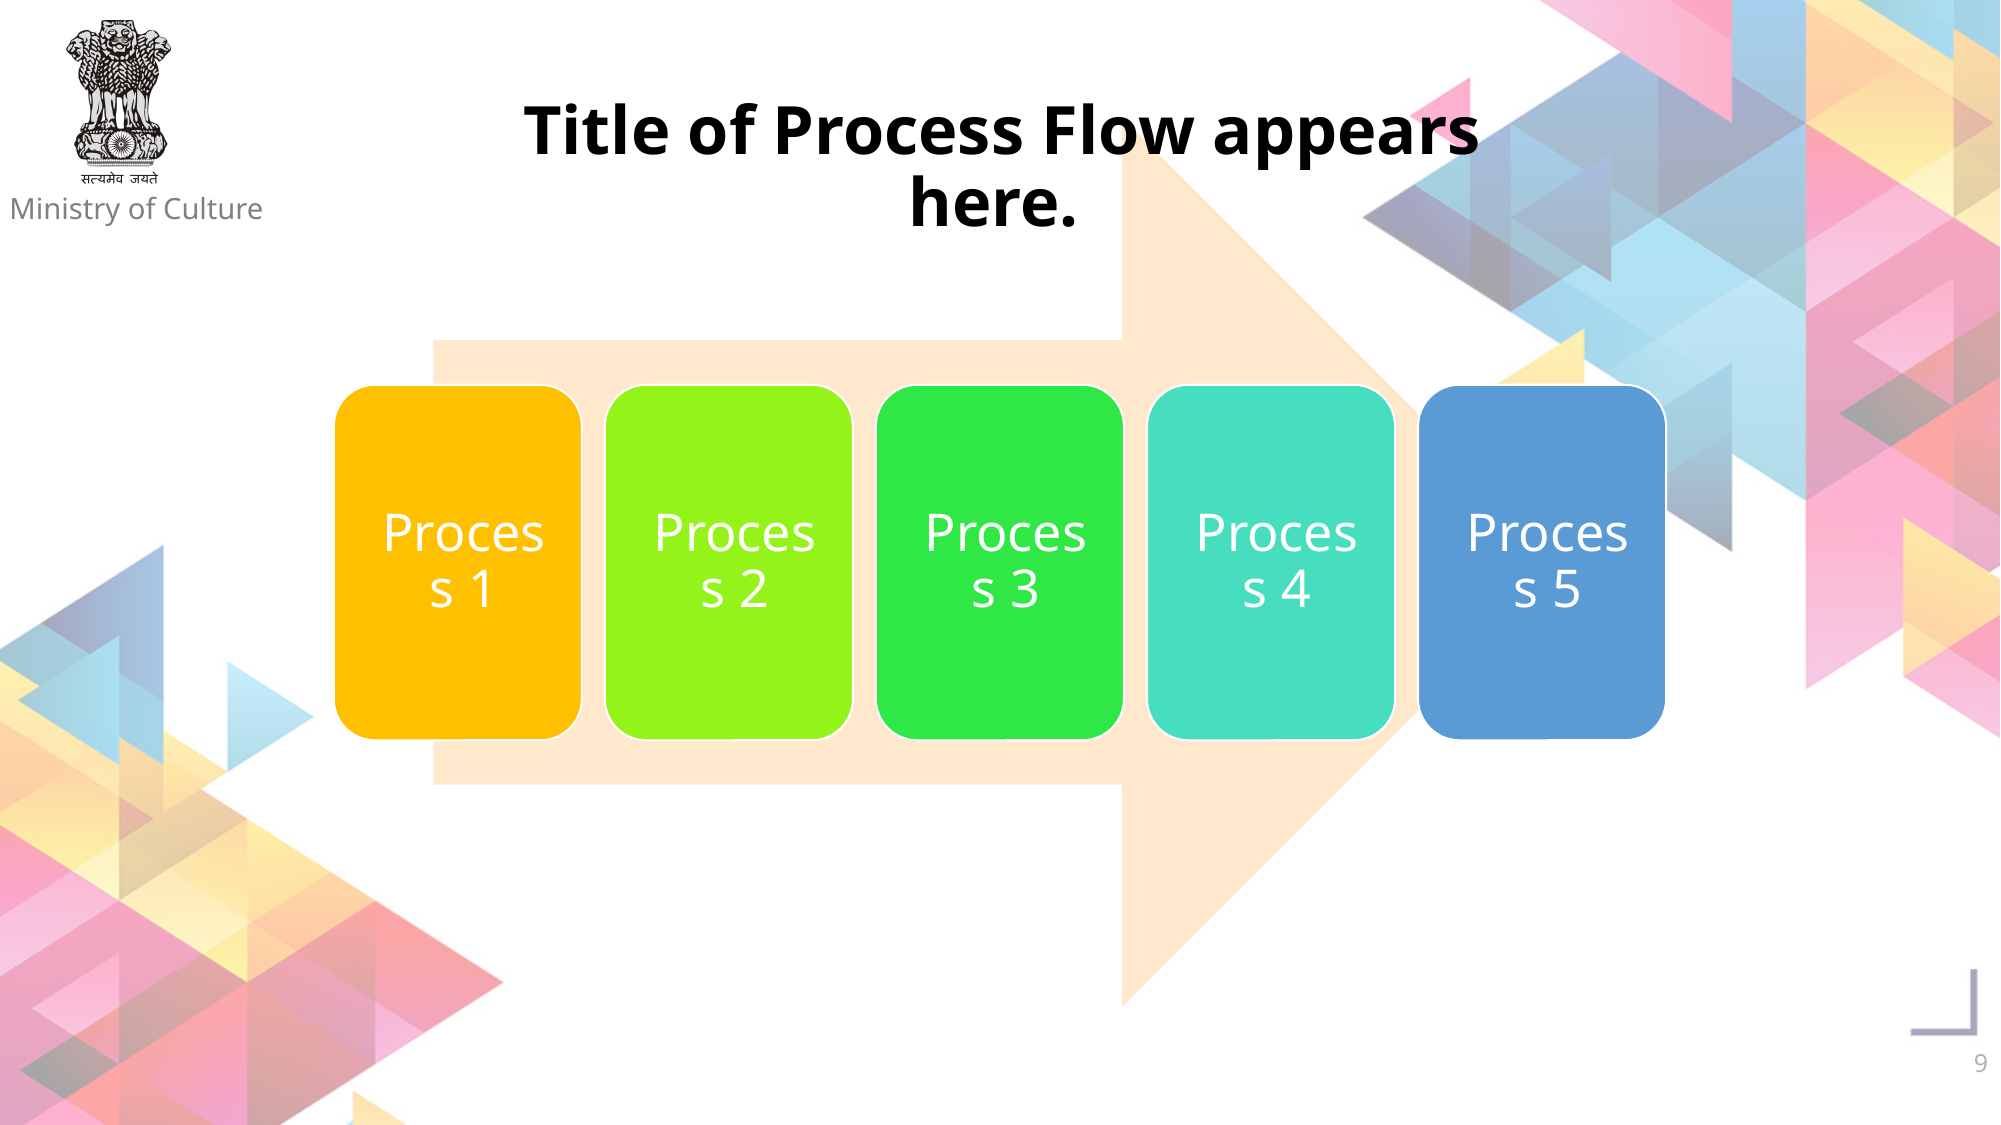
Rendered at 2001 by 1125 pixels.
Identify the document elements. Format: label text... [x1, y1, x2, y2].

slide_number 9 [1553, 1035, 2000, 1095]
picture [66, 20, 171, 184]
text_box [333, 117, 1667, 1007]
text_box Title of Process Flow appears here. [491, 89, 1513, 117]
